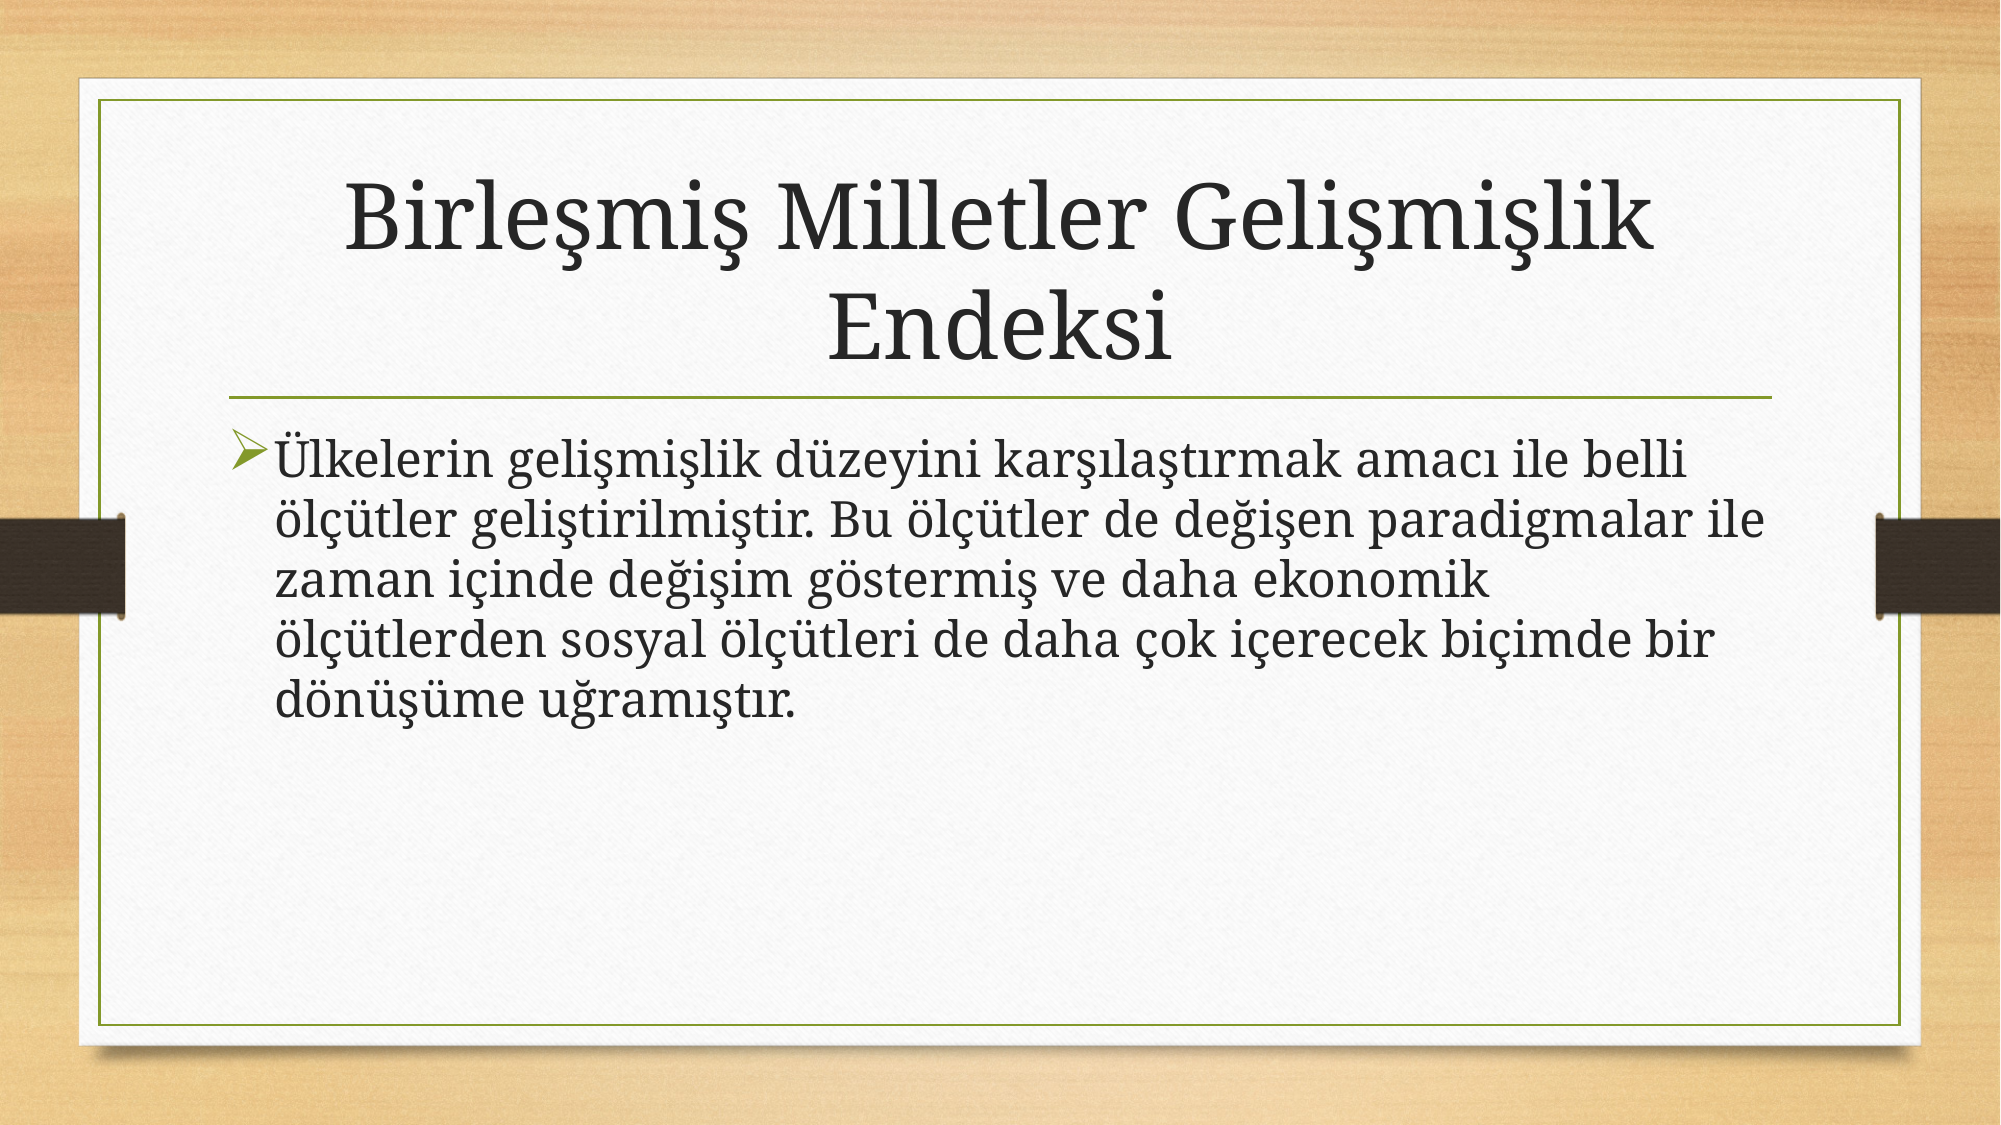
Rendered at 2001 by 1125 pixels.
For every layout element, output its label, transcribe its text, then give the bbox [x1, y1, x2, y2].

title Birleşmiş Milletler Gelişmişlik Endeksi [212, 161, 1788, 375]
picture [0, 0, 2001, 1125]
list Ülkelerin gelişmişlik düzeyini karşılaştırmak amacı ile belli ölçütler geliştirilmiştir. Bu ölçütler de değişen paradigmalar ile zaman içinde değişim göstermiş ve daha ekonomik ölçütlerden sosyal ölçütleri de daha çok içerecek biçimde bir dönüşüme uğramıştır. [212, 419, 1788, 964]
